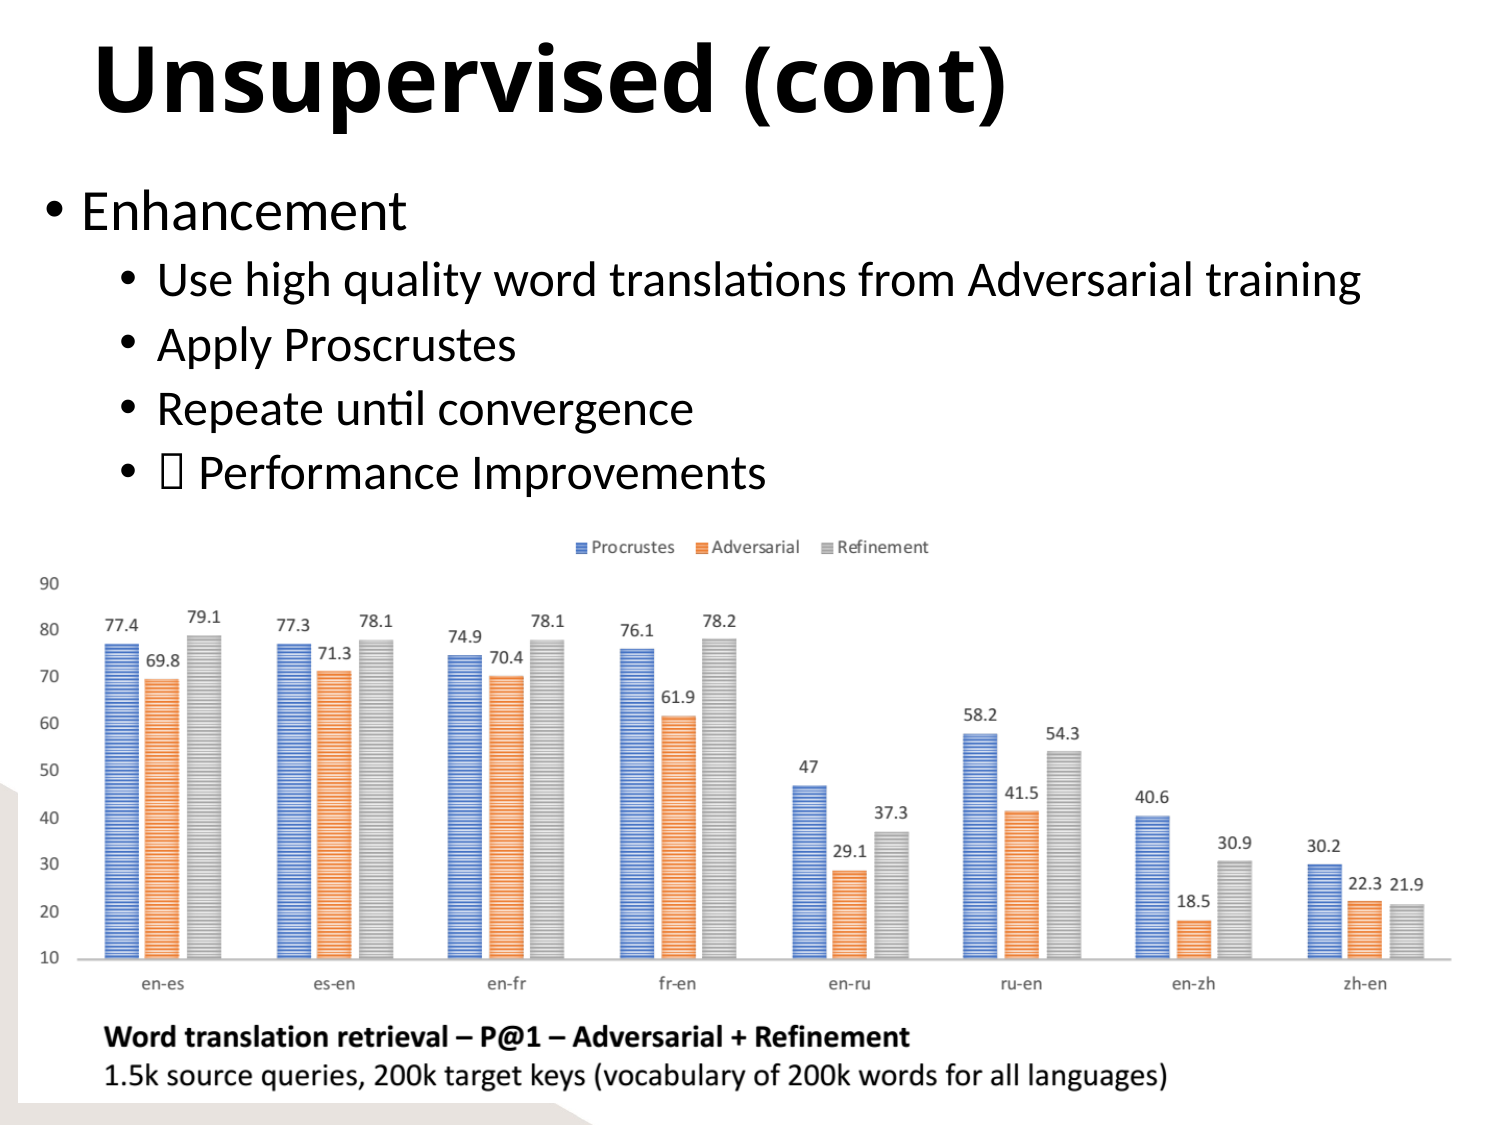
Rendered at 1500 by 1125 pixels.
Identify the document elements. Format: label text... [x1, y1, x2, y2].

title Unsupervised (cont) [76, 1, 1371, 165]
picture [0, 4, 1500, 1125]
list Enhancement Use high quality word translations from Adversarial training Apply Proscrustes Repeate until convergence  Performance Improvements [29, 172, 1395, 526]
